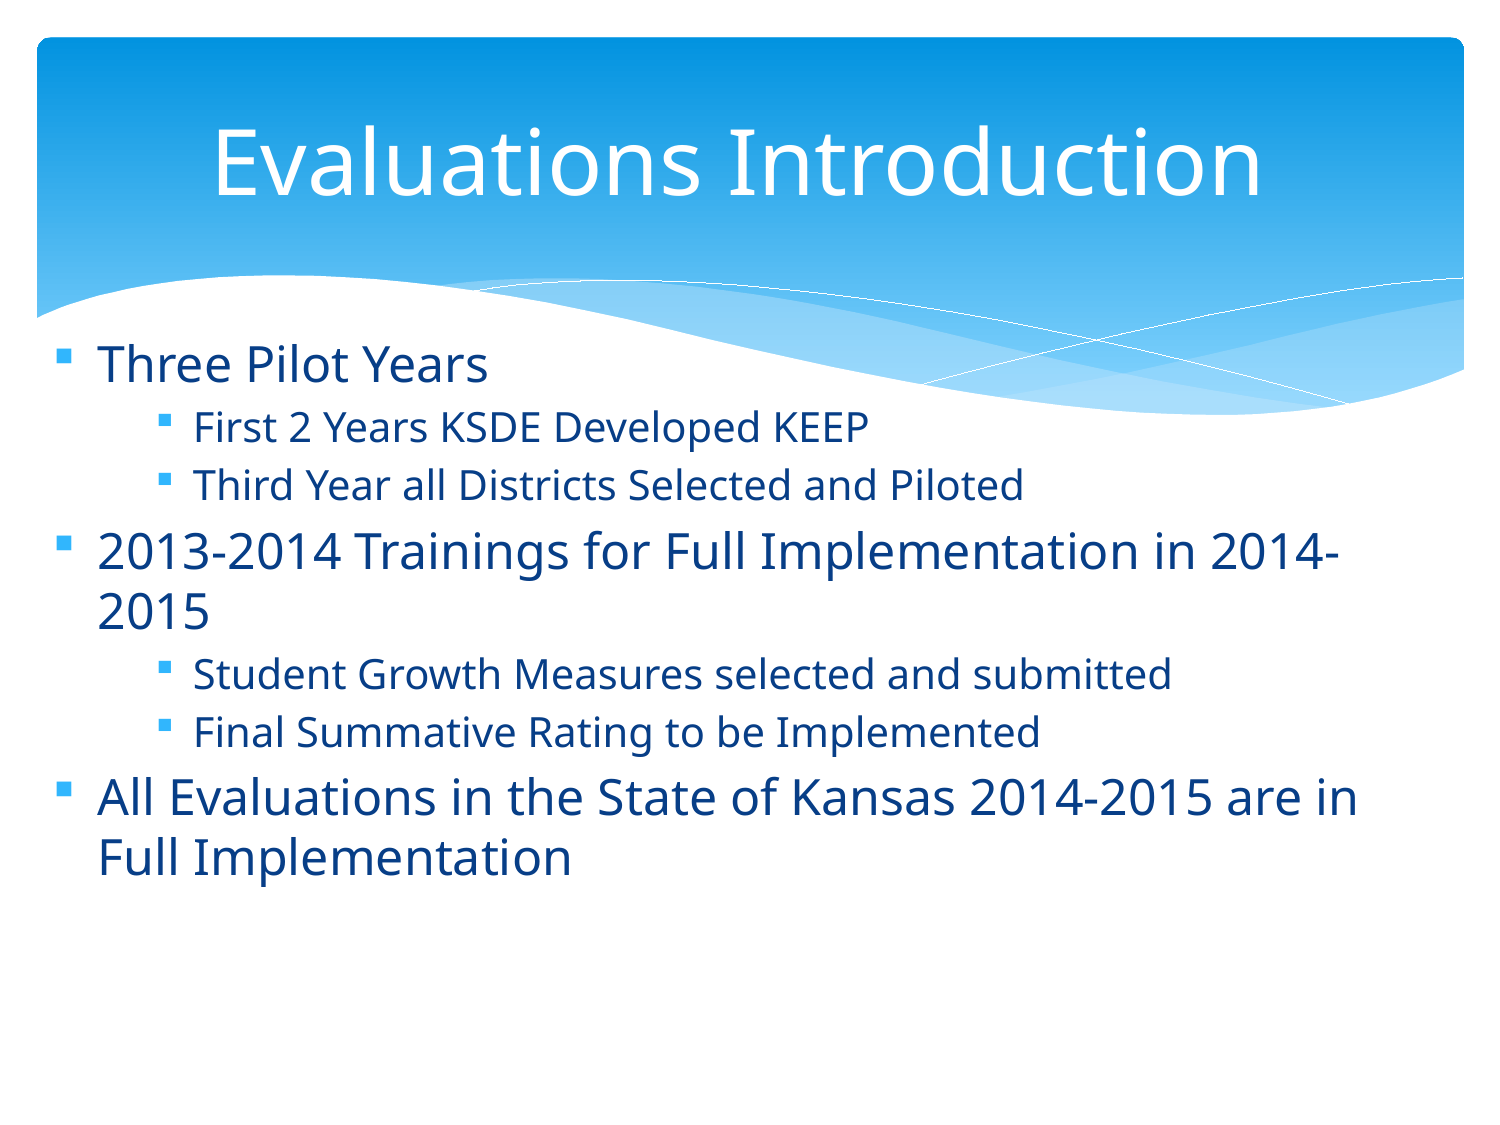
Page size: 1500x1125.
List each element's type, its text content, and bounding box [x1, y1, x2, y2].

title Evaluations Introduction [75, 55, 1425, 261]
list Three Pilot Years First 2 Years KSDE Developed KEEP Third Year all Districts Selected and Piloted 2013-2014 Trainings for Full Implementation in 2014-2015 Student Growth Measures selected and submitted Final Summative Rating to be Implemented All Evaluations in the State of Kansas 2014-2015 are in Full Implementation [37, 324, 1463, 1075]
